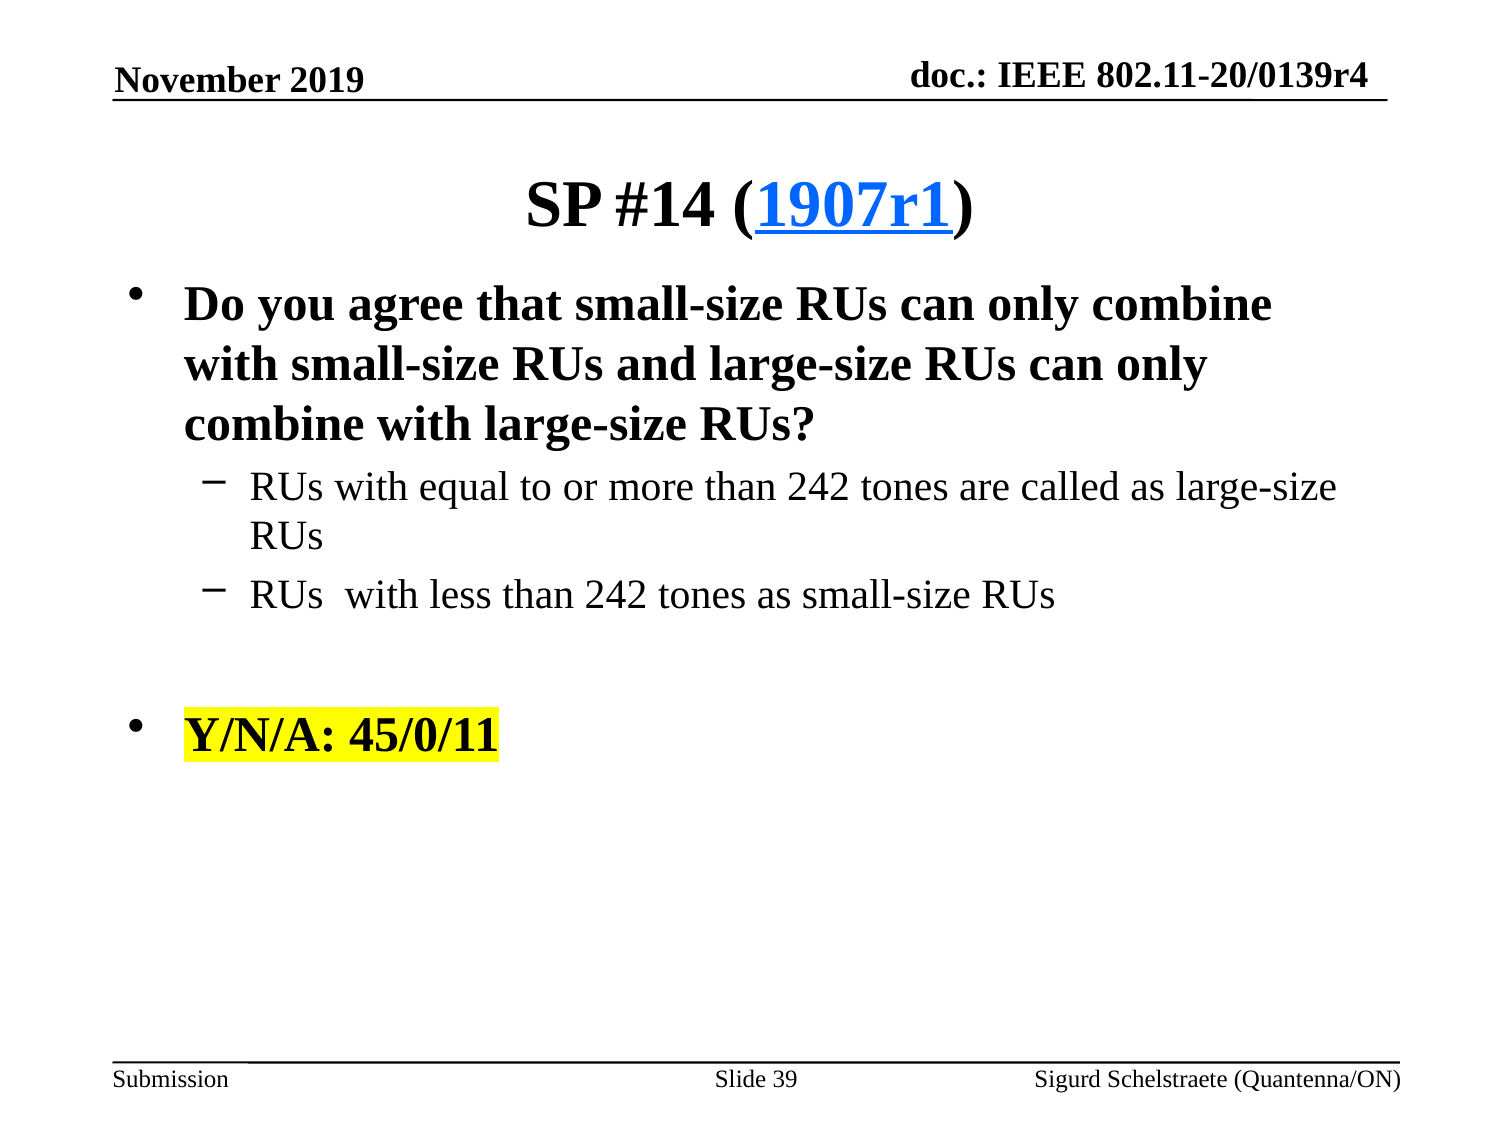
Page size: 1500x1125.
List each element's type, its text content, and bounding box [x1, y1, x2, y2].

list Do you agree that small-size RUs can only combine with small-size RUs and large-size RUs can only combine with large-size RUs? RUs with equal to or more than 242 tones are called as large-size RUs RUs with less than 242 tones as small-size RUs Y/N/A: 45/0/11 [112, 262, 1388, 550]
slide_number Slide 39 [712, 1061, 800, 1093]
title SP #14 (1907r1) [112, 112, 1388, 262]
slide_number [114, 54, 368, 101]
text_box Sigurd Schelstraete (Quantenna/ON) [949, 1062, 1402, 1093]
